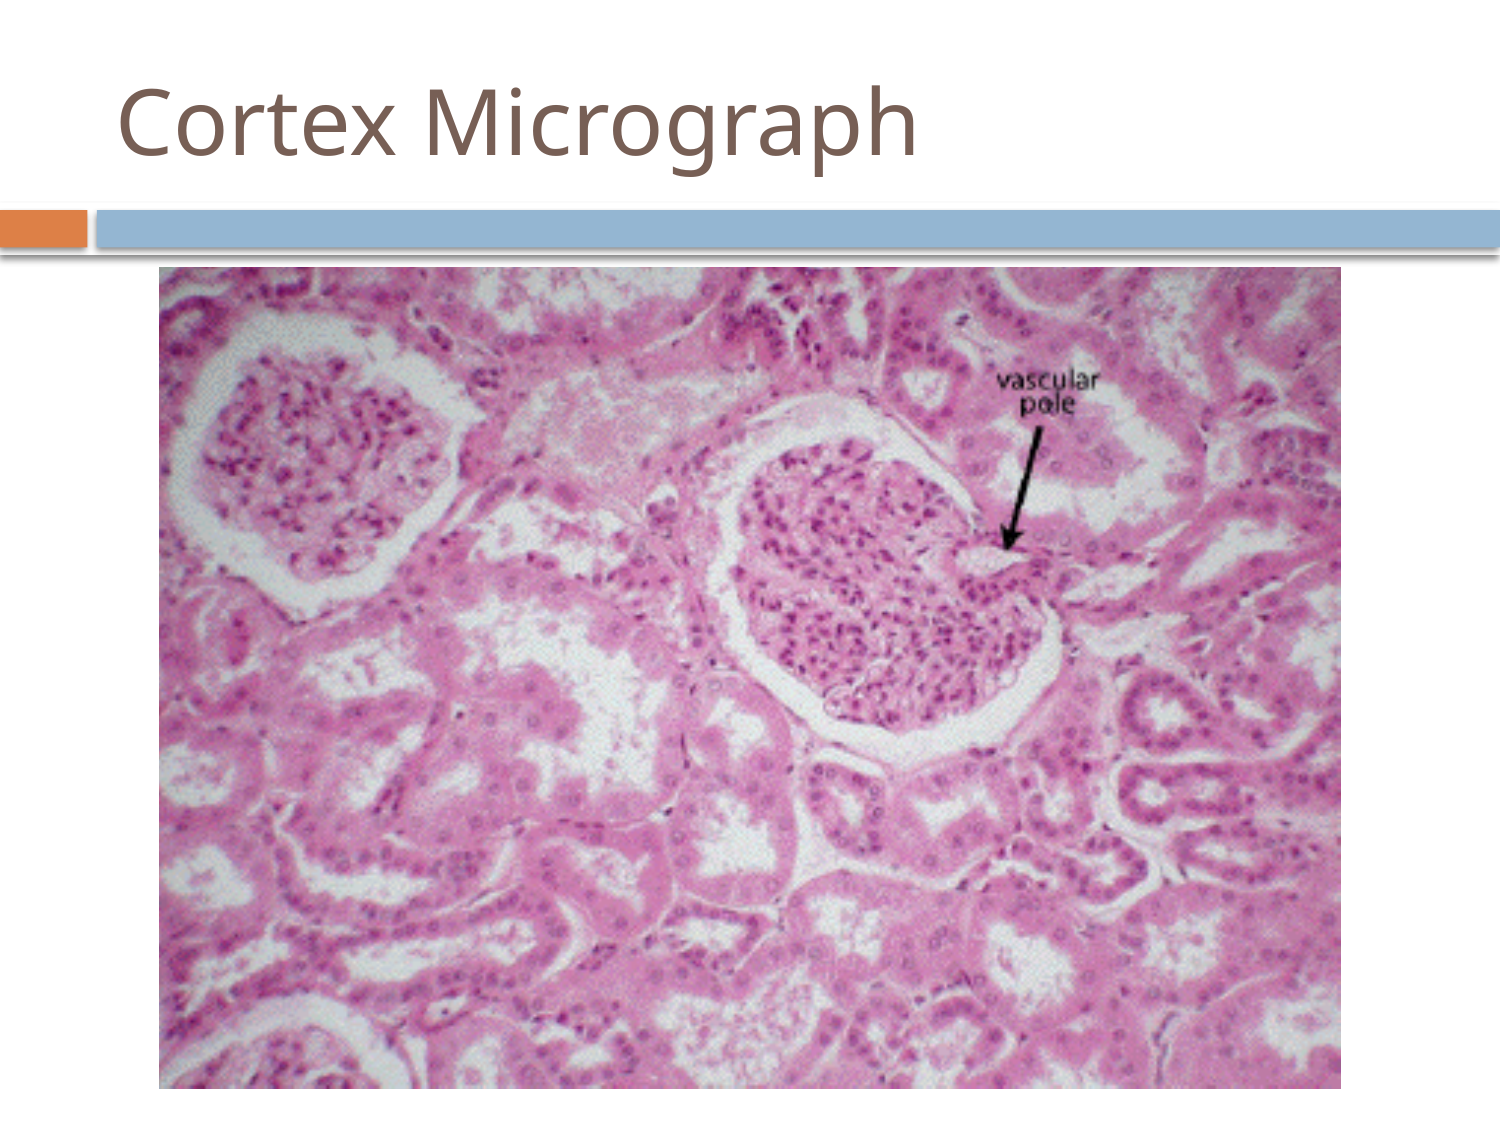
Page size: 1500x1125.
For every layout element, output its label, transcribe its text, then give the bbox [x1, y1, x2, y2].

picture [159, 266, 1341, 1089]
title Cortex Micrograph [100, 37, 1438, 200]
